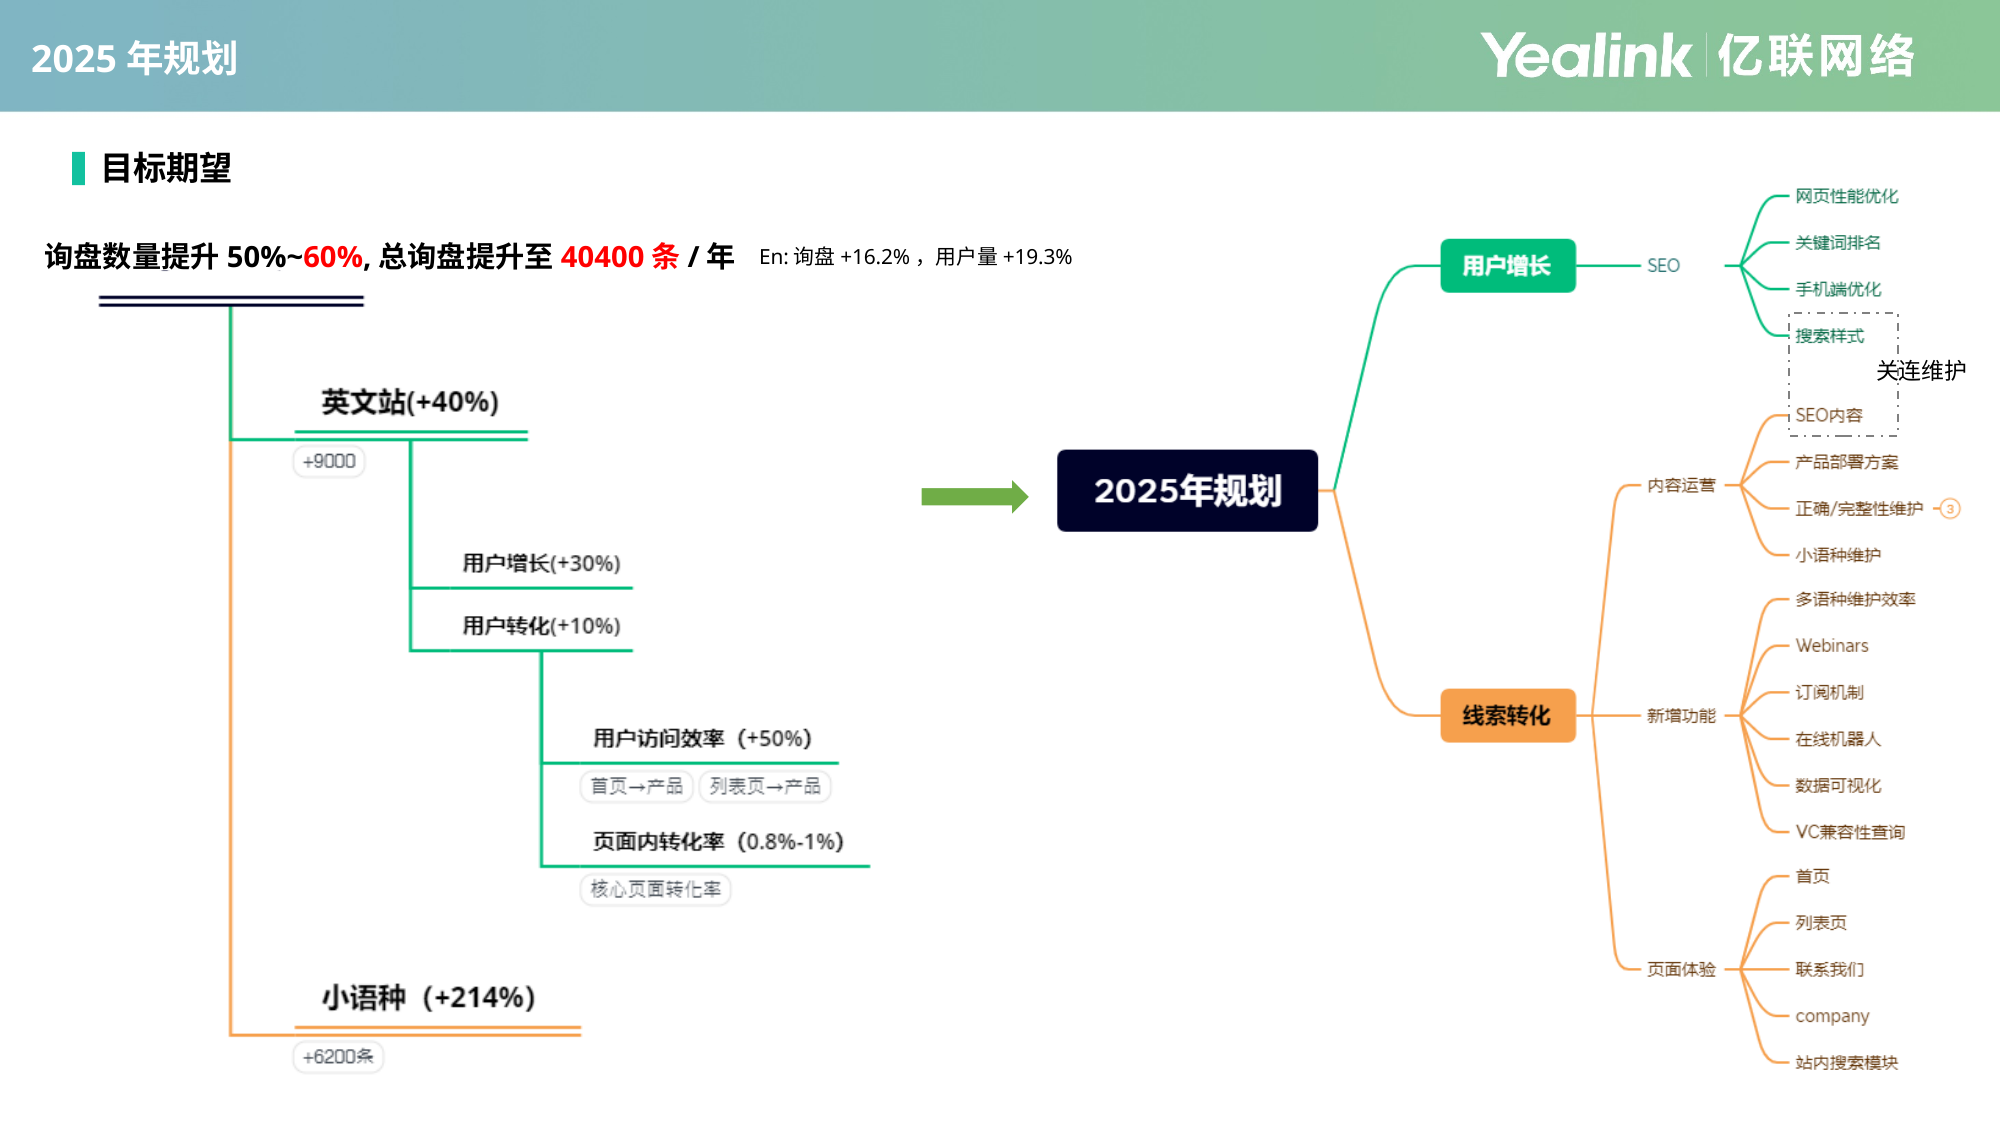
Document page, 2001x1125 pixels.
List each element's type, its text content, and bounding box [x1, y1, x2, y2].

text_box 询盘数量提升50%~60%,总询盘提升至40400条/年 [29, 231, 60, 281]
text_box 2025年规划 [16, 27, 254, 88]
text_box En:询盘+16.2%，用户量+19.3% [902, 236, 1038, 276]
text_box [72, 139, 250, 196]
picture [0, 0, 2000, 1125]
text_box [919, 474, 1032, 519]
